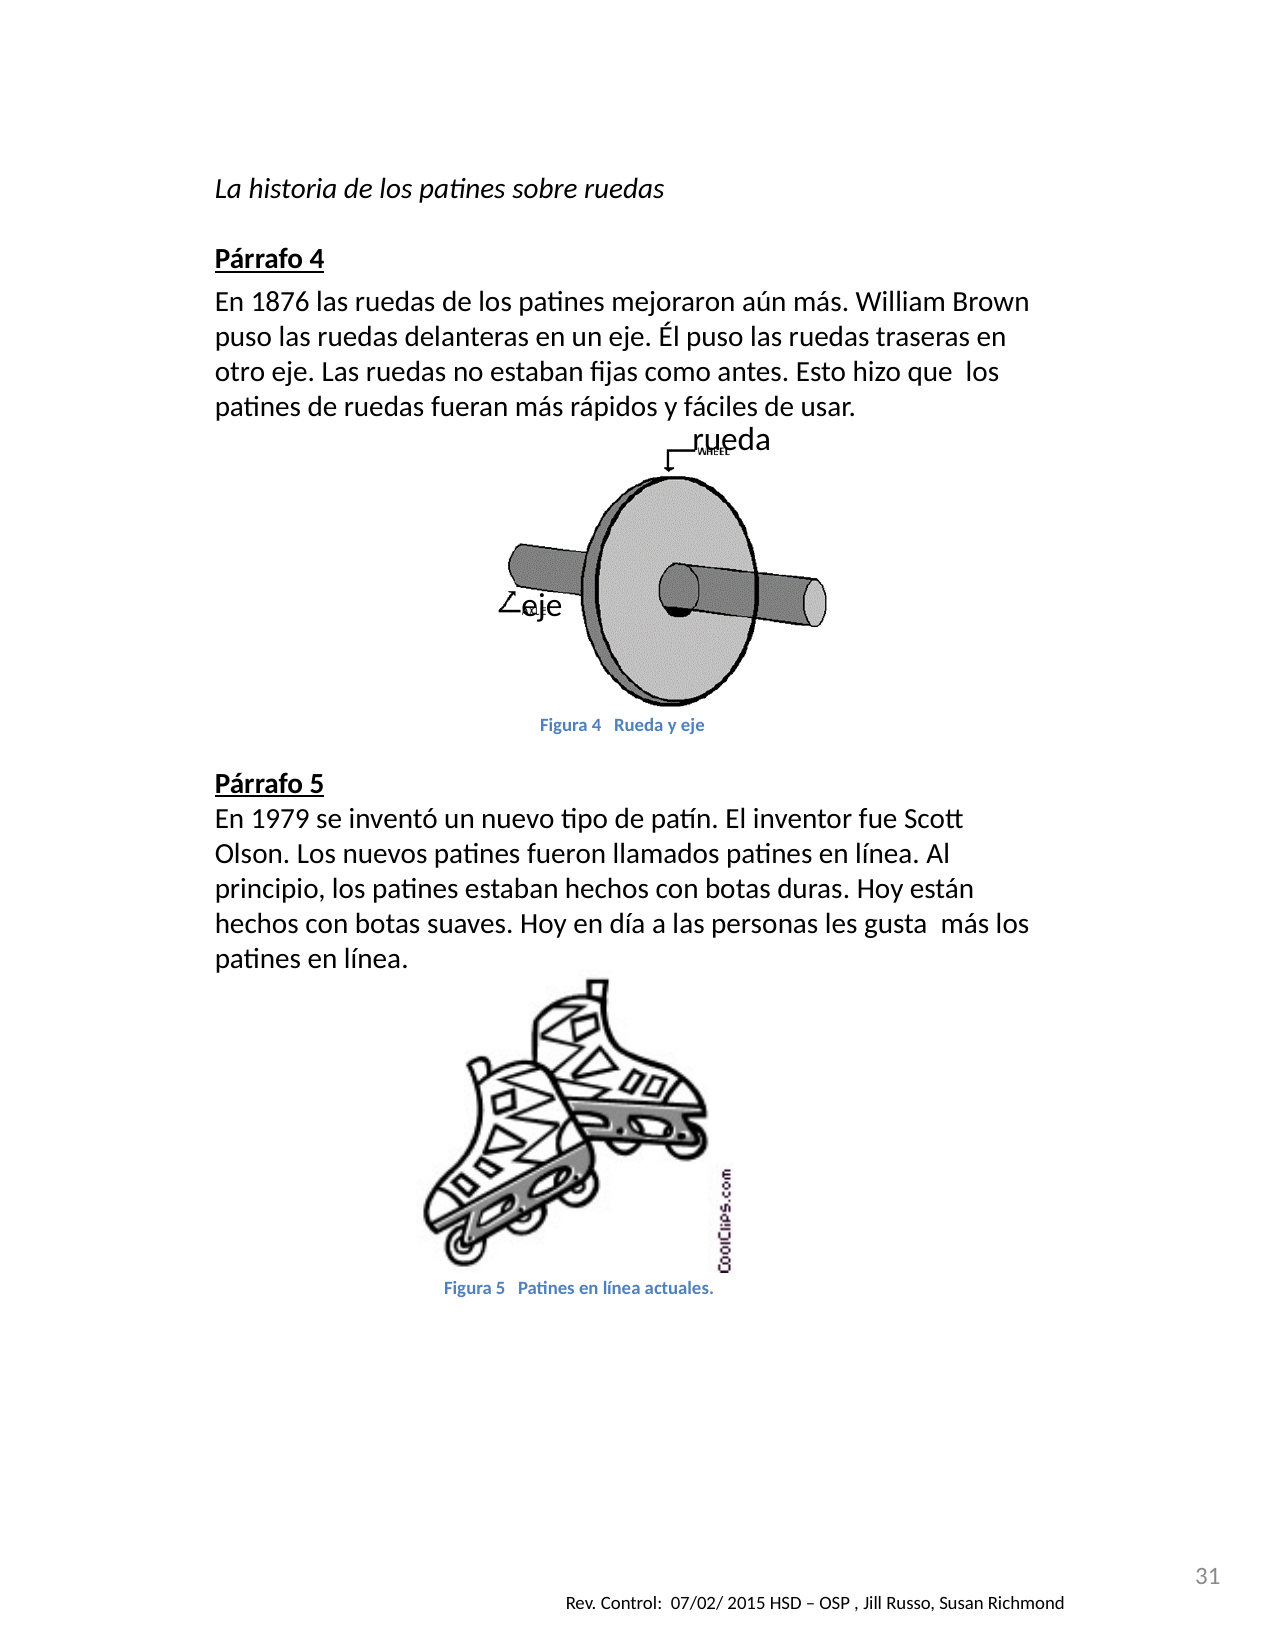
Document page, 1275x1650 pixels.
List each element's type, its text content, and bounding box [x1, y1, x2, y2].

slide_number 31 [1137, 1537, 1238, 1613]
text_box La historia de los patines sobre ruedas Párrafo 4 Párrafo 5 En 1979 se inventó un nuevo tipo de patín. El inventor fue Scott Olson. Los nuevos patines fueron llamados patines en línea. Al principio, los patines estaban hechos con botas duras. Hoy están hechos con botas suaves. Hoy en día a las personas les gusta más los patines en línea. [200, 430, 1050, 1017]
text_box Figura 5 Patines en línea actuales. [444, 1281, 733, 1299]
text_box La historia de los patines sobre ruedas Párrafo 4 Párrafo 5 En 1979 se inventó un nuevo tipo de patín. El inventor fue Scott Olson. Los nuevos patines fueron llamados patines en línea. Al principio, los patines estaban hechos con botas duras. Hoy están hechos con botas suaves. Hoy en día a las personas les gusta más los patines en línea. [200, 162, 1050, 274]
picture [416, 970, 733, 1274]
picture [490, 437, 843, 715]
text_box Figura 4 Rueda y eje [540, 724, 829, 736]
text_box En 1876 las ruedas de los patines mejoraron aún más. William Brown puso las ruedas delanteras en un eje. Él puso las ruedas traseras en otro eje. Las ruedas no estaban fijas como antes. Esto hizo que los patines de ruedas fueran más rápidos y fáciles de usar. [200, 274, 1050, 430]
text_box rueda [677, 409, 787, 436]
